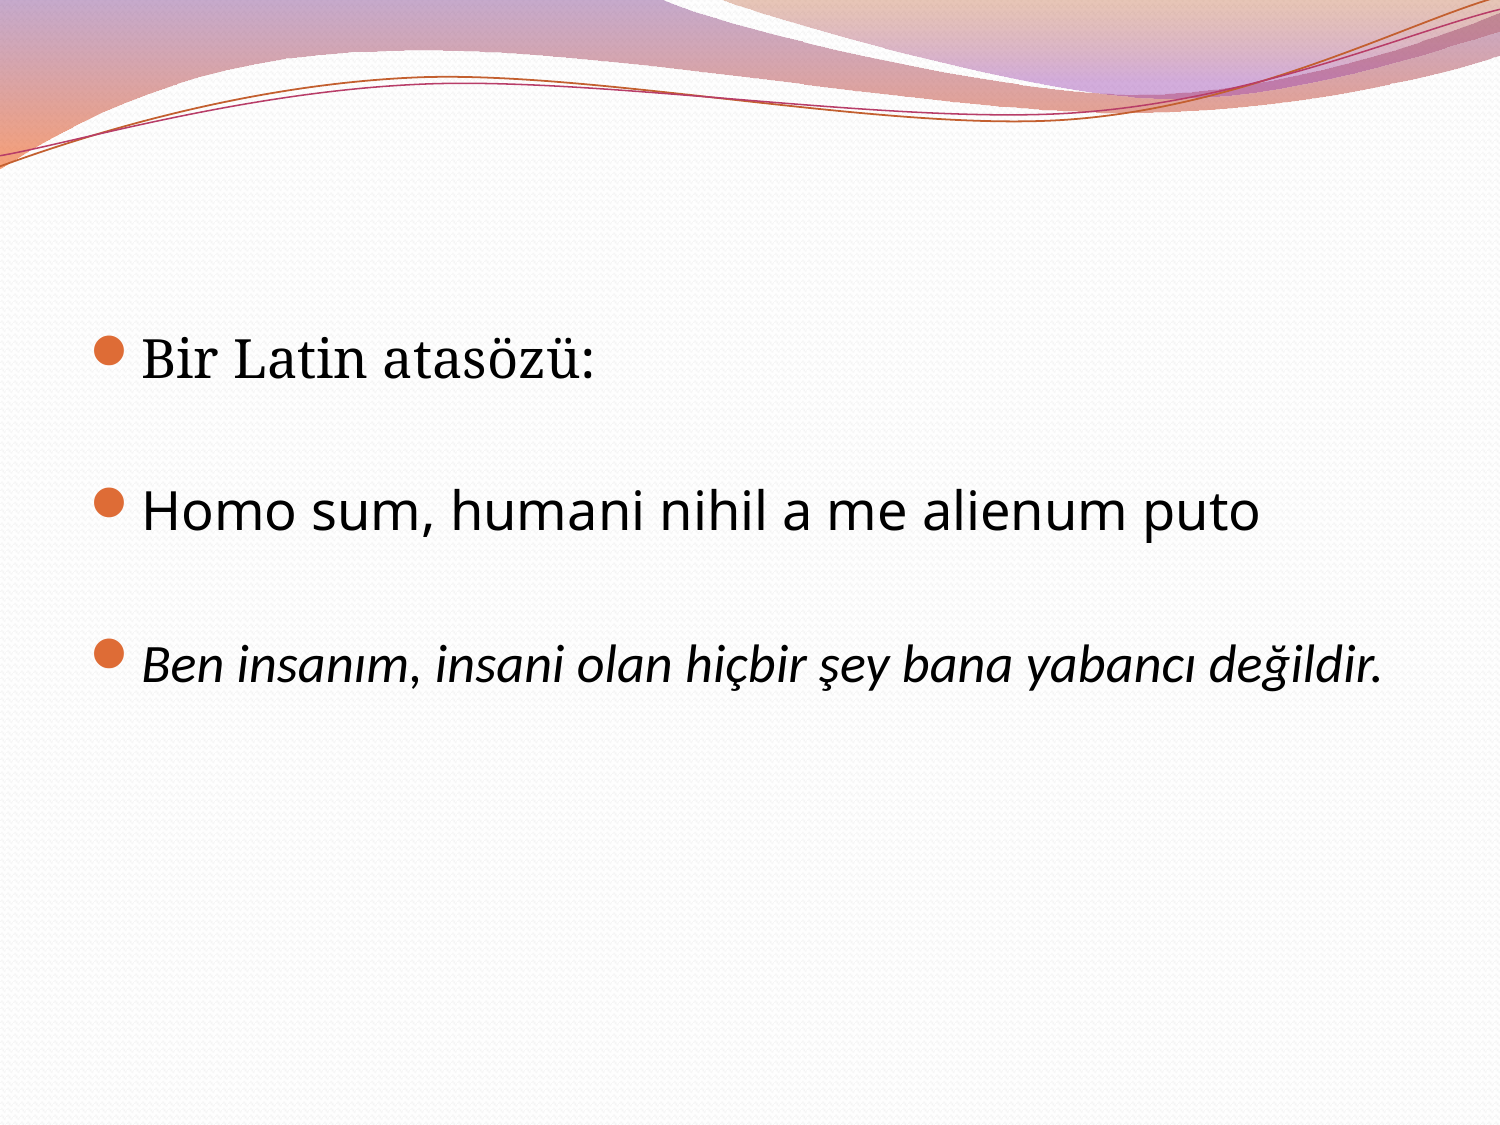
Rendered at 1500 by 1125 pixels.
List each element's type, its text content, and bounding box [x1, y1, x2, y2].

list Bir Latin atasözü: Homo sum, humani nihil a me alienum puto Ben insanım, insani olan hiçbir şey bana yabancı değildir. [75, 317, 1425, 1038]
